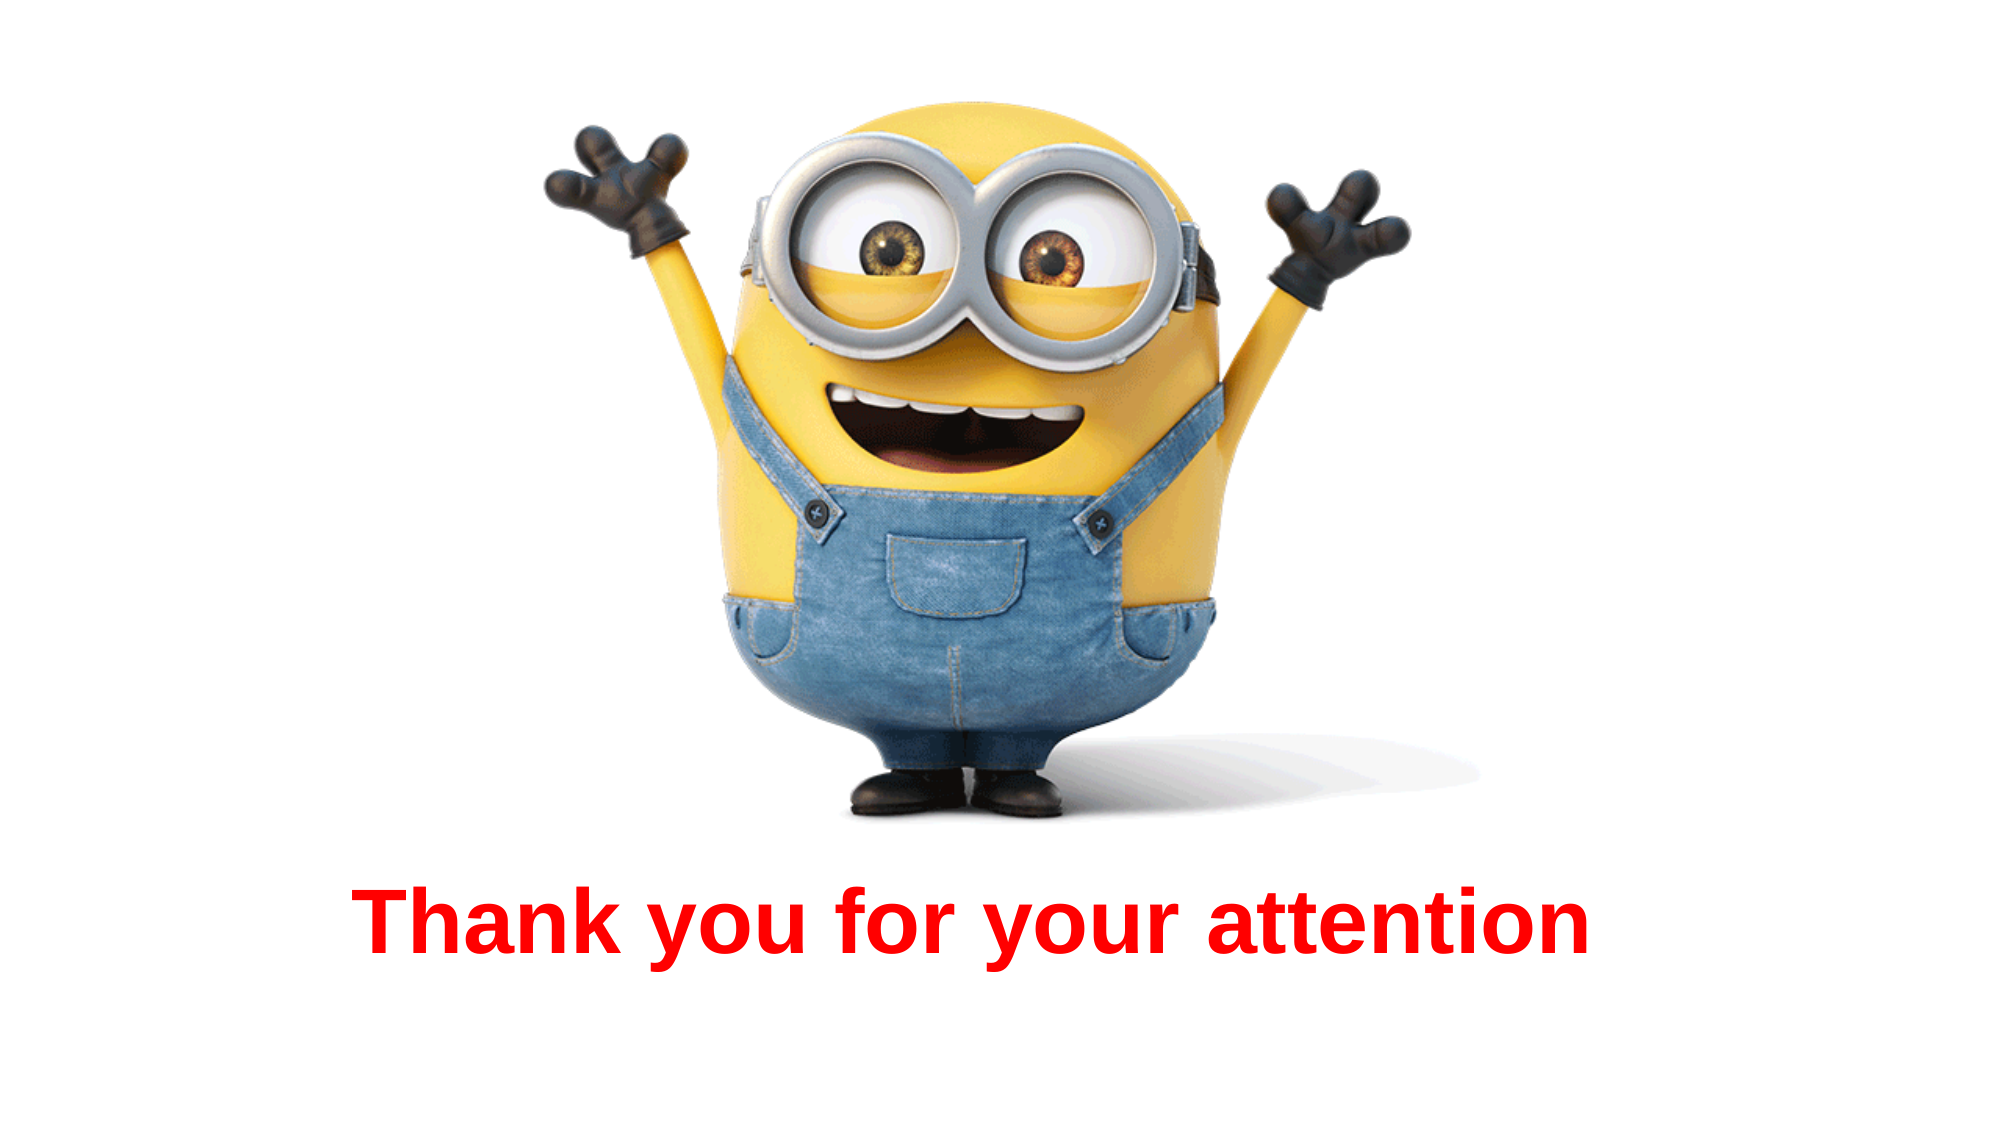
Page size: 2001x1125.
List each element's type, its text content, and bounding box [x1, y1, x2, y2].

text_box Thank you for your attention [164, 764, 1781, 1070]
picture [267, 0, 1706, 990]
